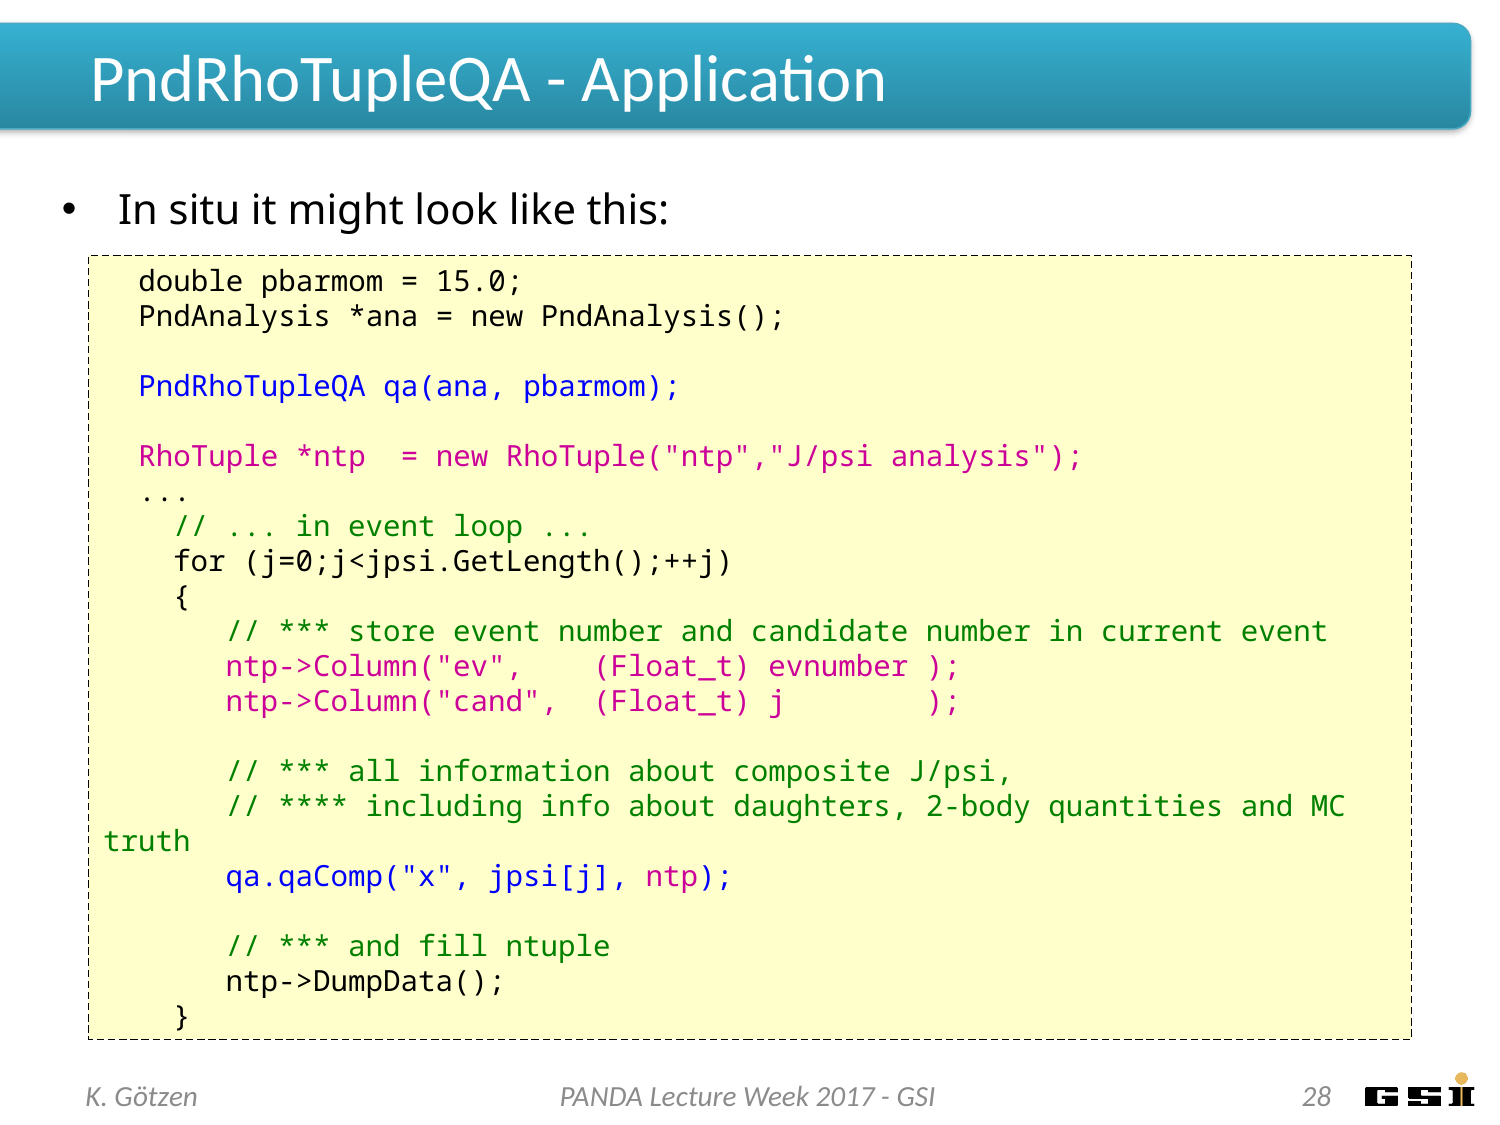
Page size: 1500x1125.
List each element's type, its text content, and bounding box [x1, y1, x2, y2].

slide_number 28 [1125, 1065, 1347, 1125]
picture [1363, 1066, 1482, 1108]
footer PANDA Lecture Week 2017 - GSI [454, 1065, 1041, 1125]
slide_number K. Götzen [70, 1065, 421, 1125]
title PndRhoTupleQA - Application [75, 27, 1425, 123]
text_box double pbarmom = 15.0; PndAnalysis *ana = new PndAnalysis(); PndRhoTupleQA qa(ana, pbarmom); RhoTuple *ntp = new RhoTuple("ntp","J/psi analysis"); ... // ... in event loop ... for (j=0;j<jpsi.GetLength();++j) { // *** store event number and candidate number in current event ntp->Column("ev", (Float_t) evnumber ); ntp->Column("cand", (Float_t) j ); // *** all information about composite J/psi, // **** including info about daughters, 2-body quantities and MC truth qa.qaComp("x", jpsi[j], ntp); // *** and fill ntuple ntp->DumpData(); } [88, 255, 1412, 1040]
list In situ it might look like this: [46, 175, 1454, 1043]
